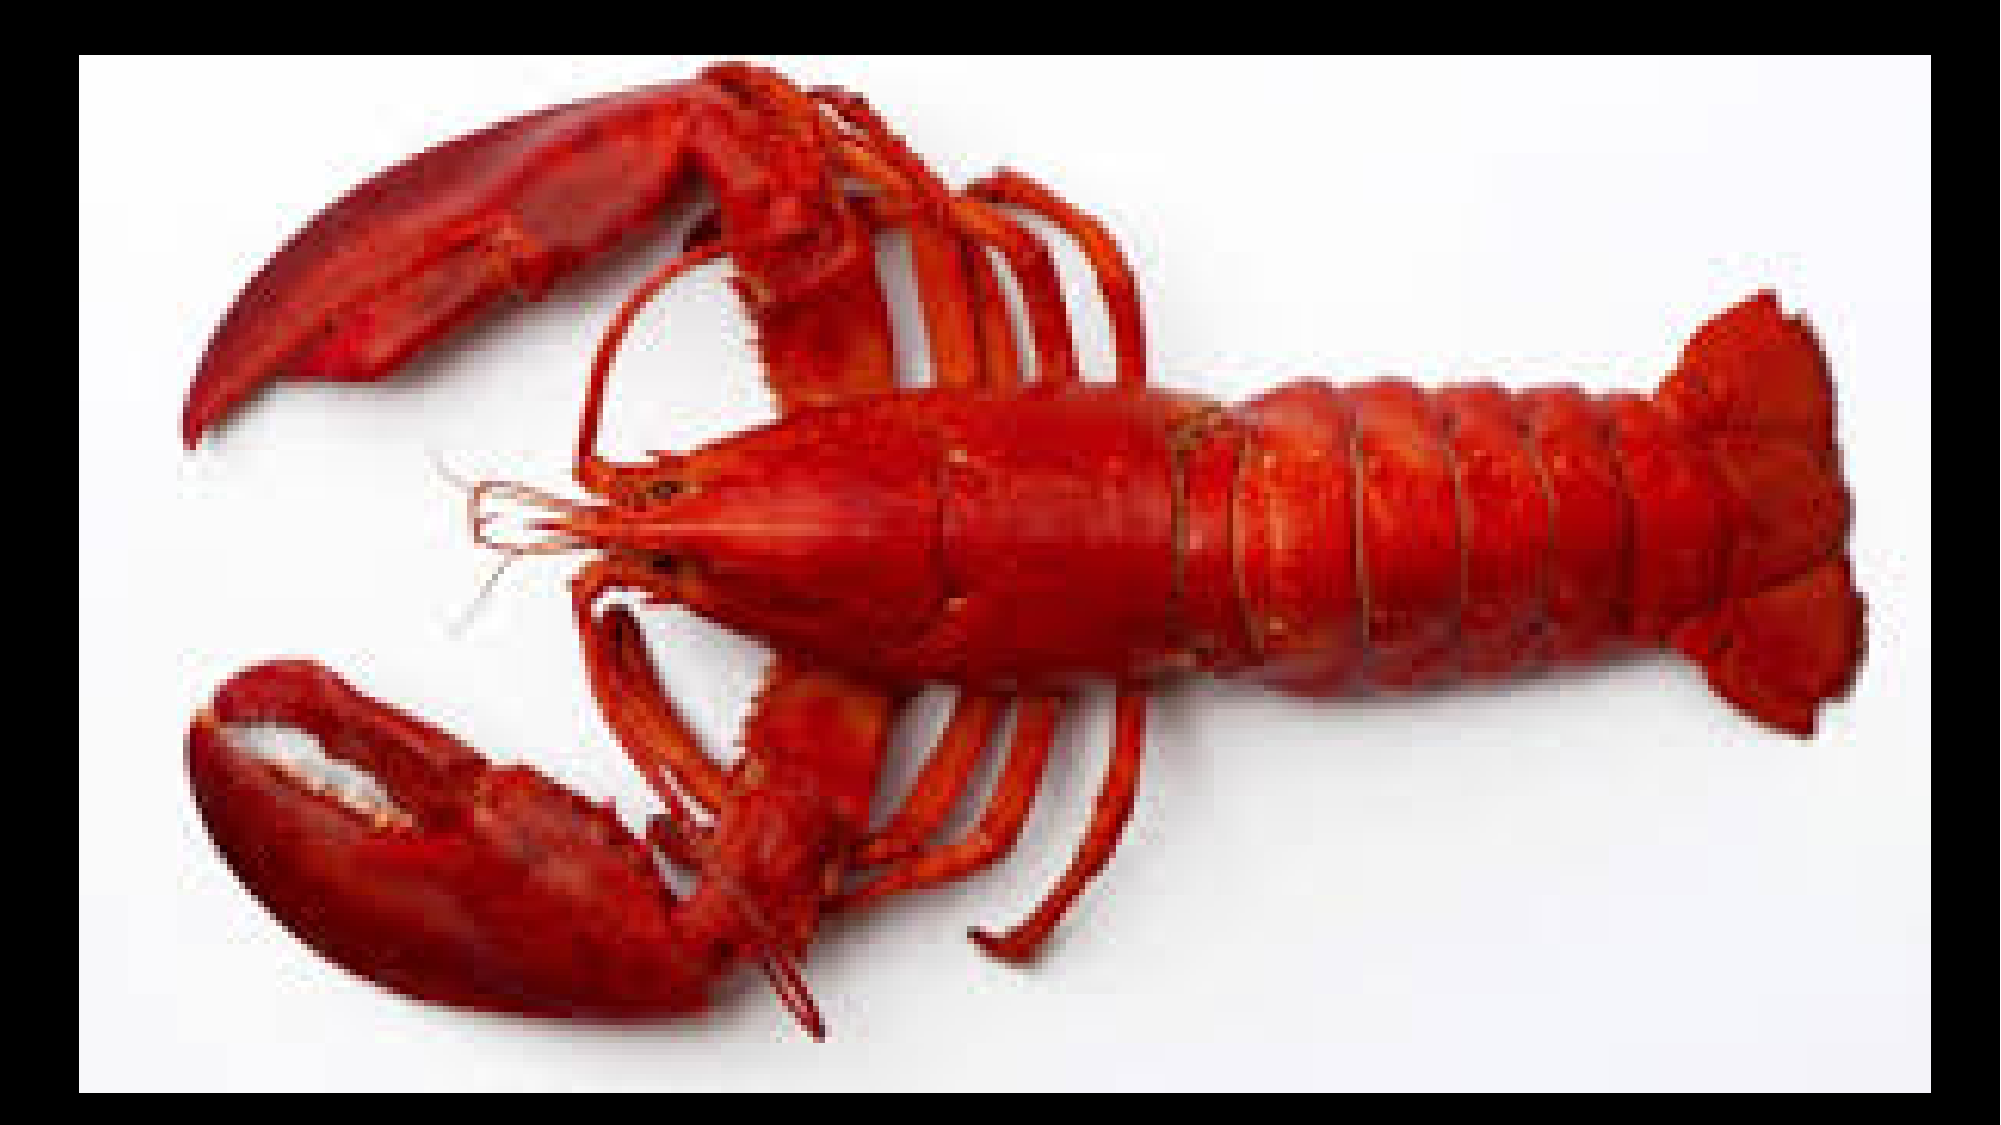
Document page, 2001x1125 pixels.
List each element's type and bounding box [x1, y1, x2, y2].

picture [78, 55, 1931, 1093]
